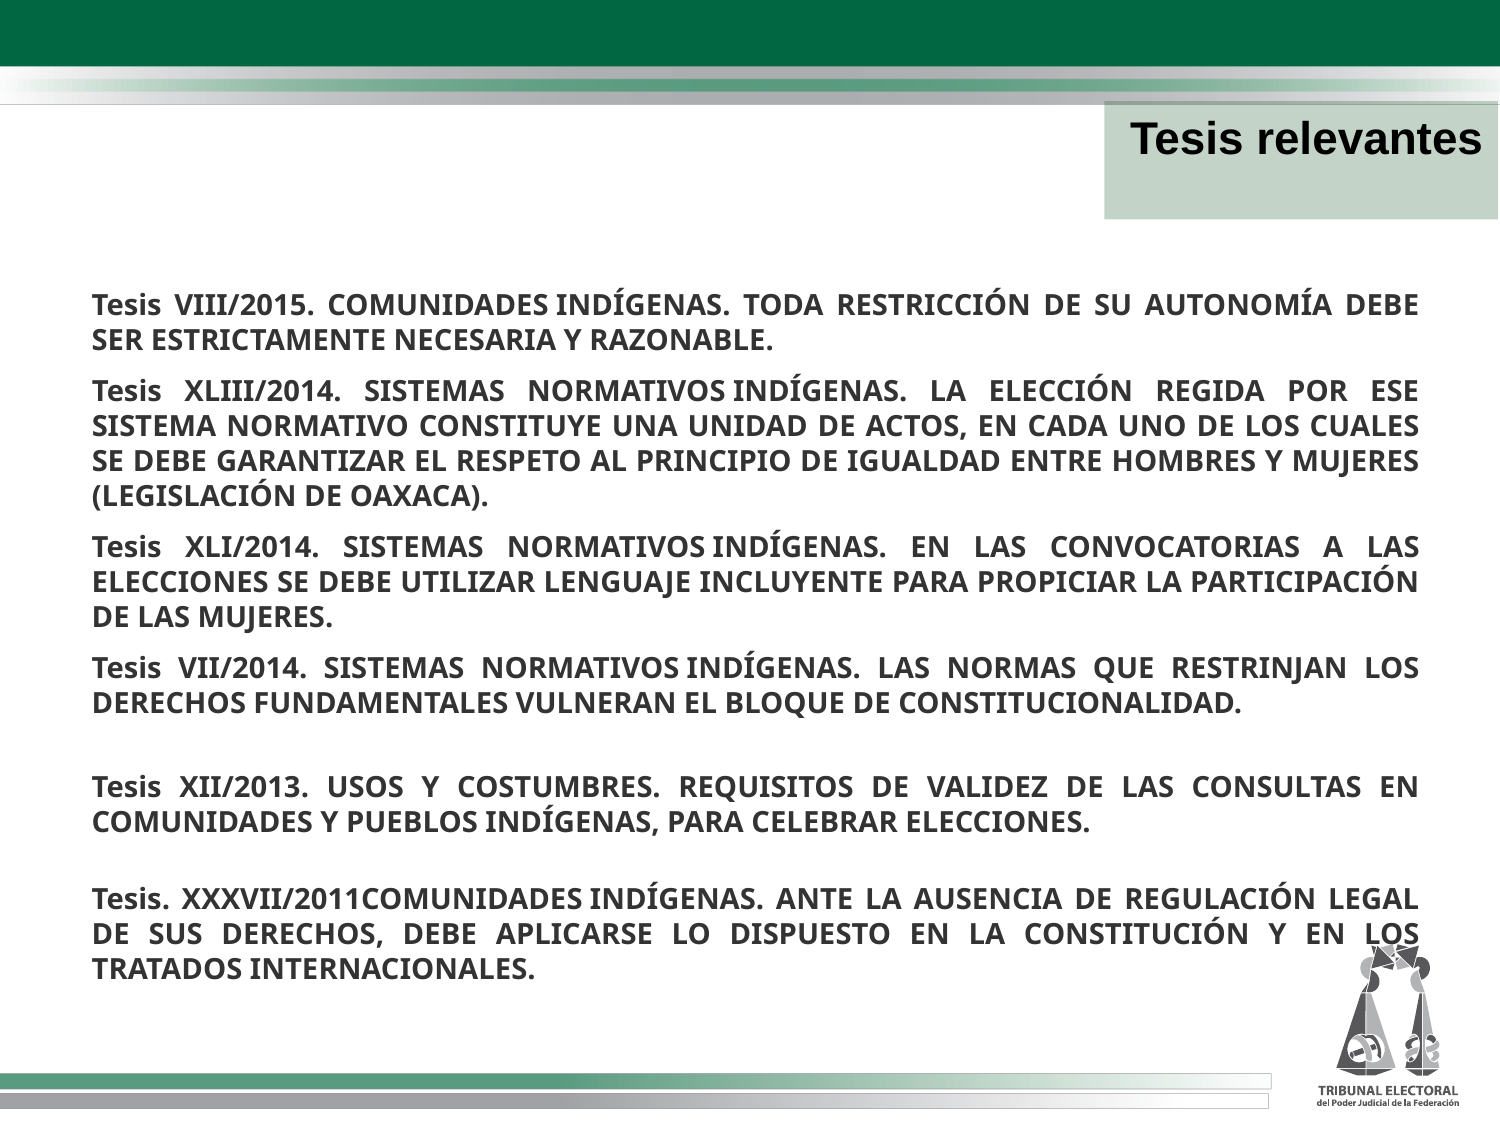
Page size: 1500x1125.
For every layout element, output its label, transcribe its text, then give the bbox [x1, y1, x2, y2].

text_box Tesis VII/2014. SISTEMAS NORMATIVOS INDÍGENAS. LAS NORMAS QUE RESTRINJAN LOS DERECHOS FUNDAMENTALES VULNERAN EL BLOQUE DE CONSTITUCIONALIDAD. [76, 642, 1436, 716]
text_box Tesis XLI/2014. SISTEMAS NORMATIVOS INDÍGENAS. EN LAS CONVOCATORIAS A LAS ELECCIONES SE DEBE UTILIZAR LENGUAJE INCLUYENTE PARA PROPICIAR LA PARTICIPACIÓN DE LAS MUJERES. [76, 521, 1436, 641]
text_box Tesis VIII/2015. COMUNIDADES INDÍGENAS. TODA RESTRICCIÓN DE SU AUTONOMÍA DEBE SER ESTRICTAMENTE NECESARIA Y RAZONABLE. [76, 278, 1436, 364]
text_box Tesis XLIII/2014. SISTEMAS NORMATIVOS INDÍGENAS. LA ELECCIÓN REGIDA POR ESE SISTEMA NORMATIVO CONSTITUYE UNA UNIDAD DE ACTOS, EN CADA UNO DE LOS CUALES SE DEBE GARANTIZAR EL RESPETO AL PRINCIPIO DE IGUALDAD ENTRE HOMBRES Y MUJERES (LEGISLACIÓN DE OAXACA). [77, 364, 1436, 520]
text_box Tesis relevantes [1104, 101, 1498, 220]
text_box Tesis XII/2013. USOS Y COSTUMBRES. REQUISITOS DE VALIDEZ DE LAS CONSULTAS EN COMUNIDADES Y PUEBLOS INDÍGENAS, PARA CELEBRAR ELECCIONES. [76, 716, 1436, 846]
text_box Tesis. XXXVII/2011COMUNIDADES INDÍGENAS. ANTE LA AUSENCIA DE REGULACIÓN LEGAL DE SUS DERECHOS, DEBE APLICARSE LO DISPUESTO EN LA CONSTITUCIÓN Y EN LOS TRATADOS INTERNACIONALES. [76, 872, 1436, 993]
